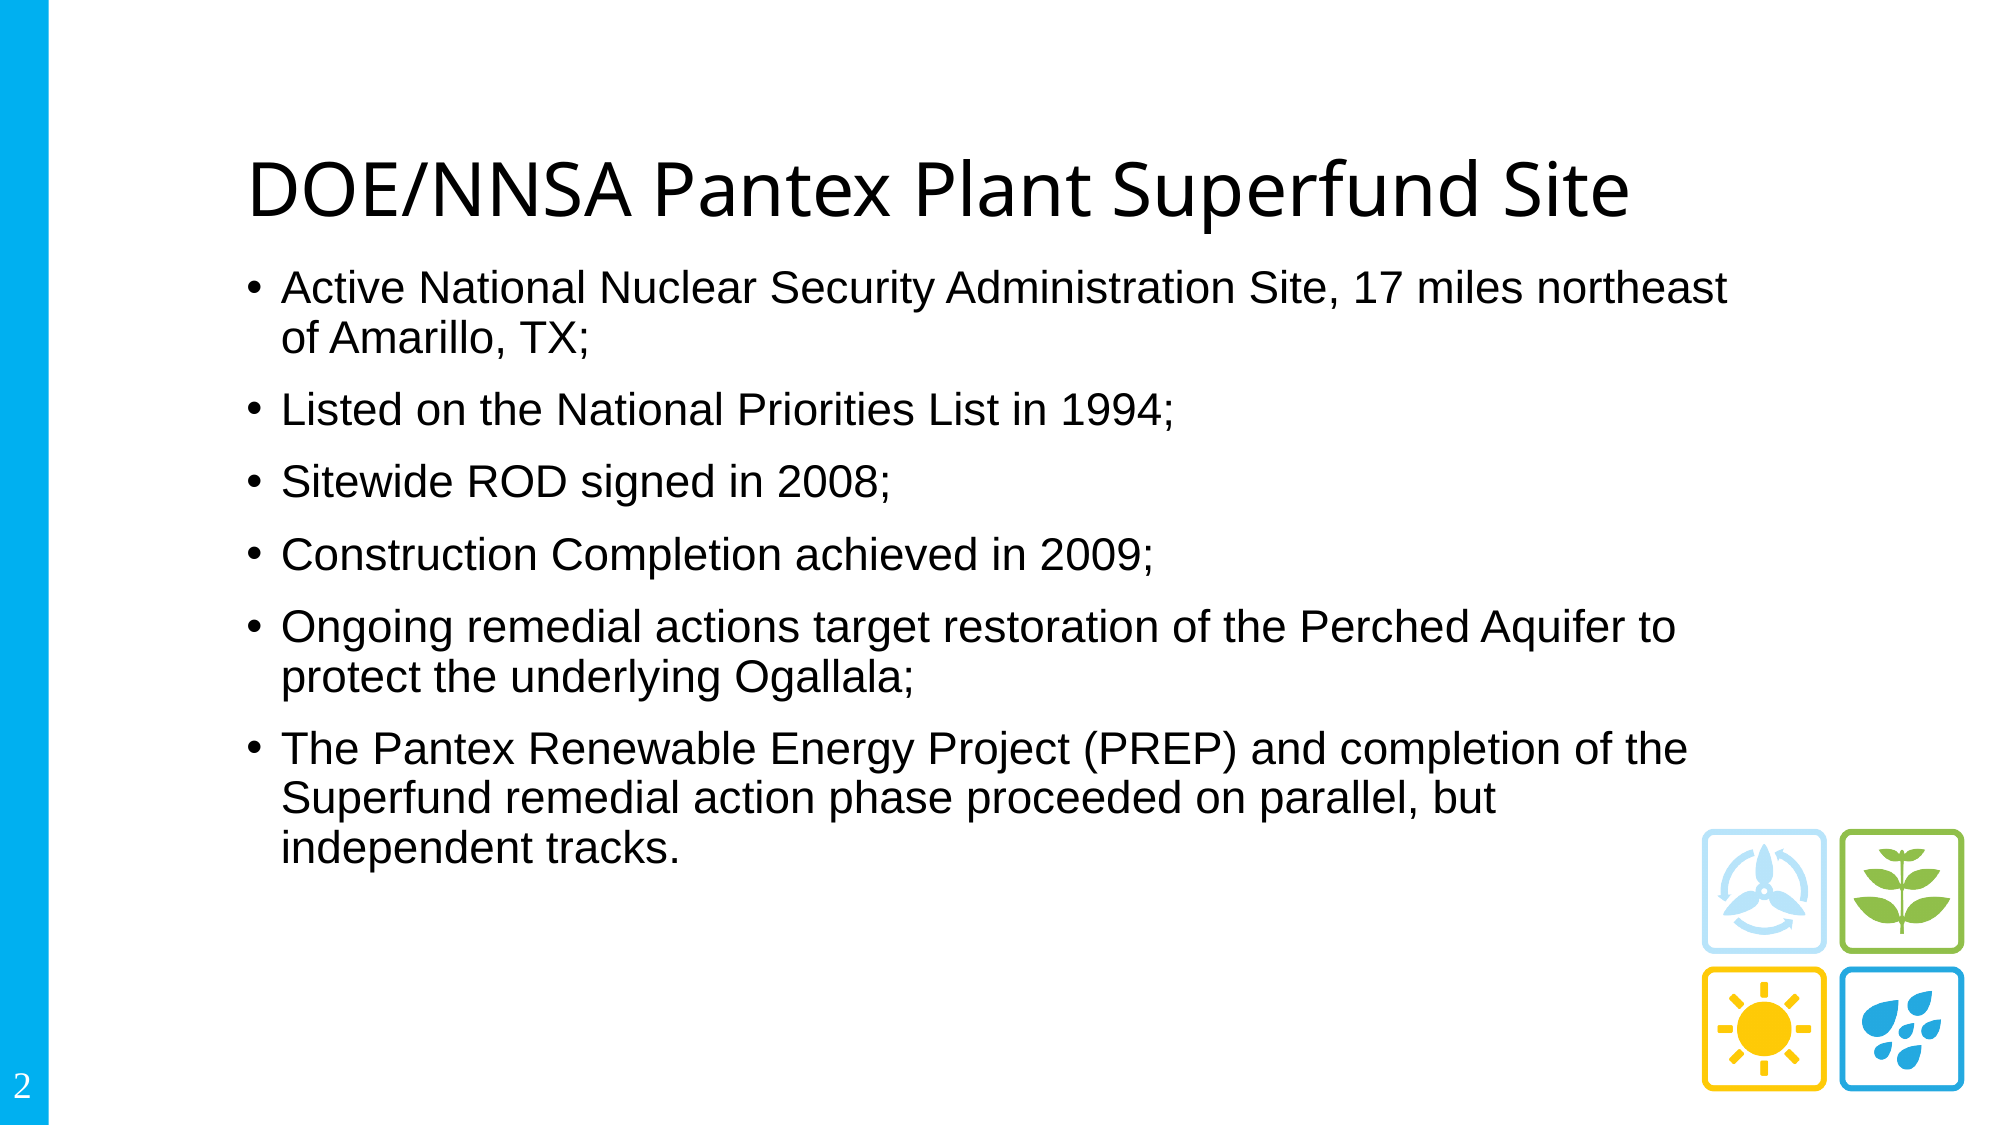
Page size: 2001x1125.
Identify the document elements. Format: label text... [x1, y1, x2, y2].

list Active National Nuclear Security Administration Site, 17 miles northeast of Amarillo, TX; Listed on the National Priorities List in 1994; Sitewide ROD signed in 2008; Construction Completion achieved in 2009; Ongoing remedial actions target restoration of the Perched Aquifer to protect the underlying Ogallala; The Pantex Renewable Energy Project (PREP) and completion of the Superfund remedial action phase proceeded on parallel, but independent tracks. [231, 256, 1769, 1015]
picture [1689, 816, 1977, 1104]
title DOE/NNSA Pantex Plant Superfund Site [231, 45, 1769, 240]
text_box 2 [0, 1053, 83, 1101]
